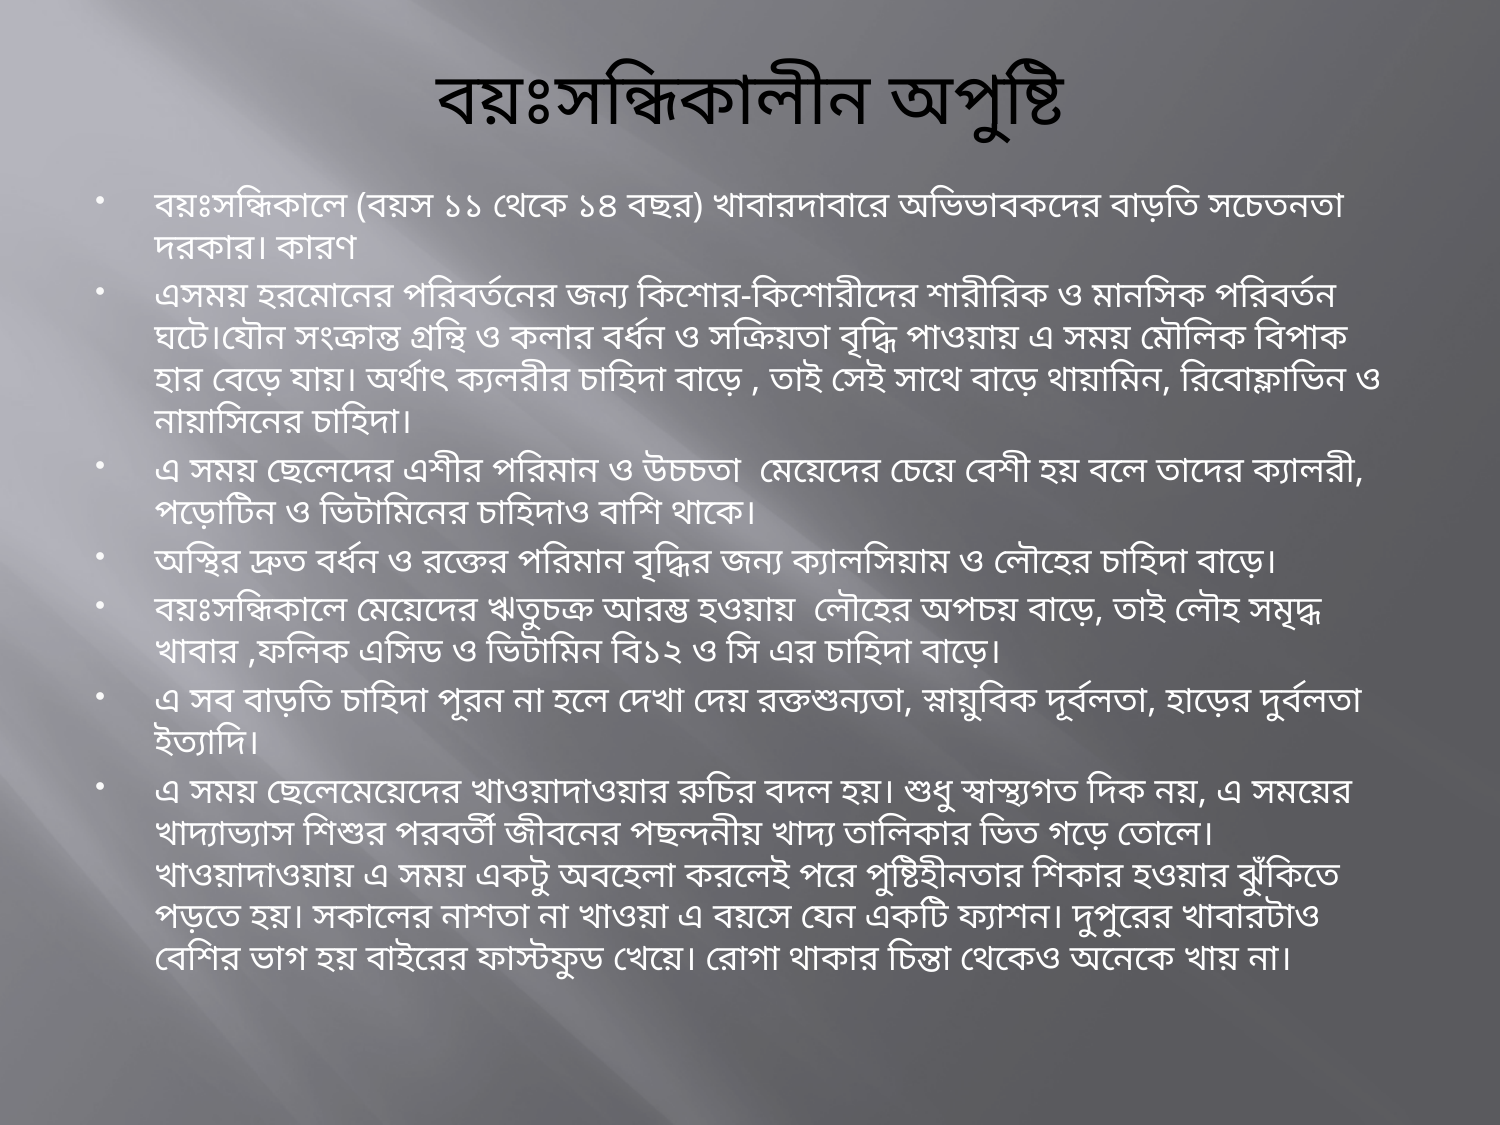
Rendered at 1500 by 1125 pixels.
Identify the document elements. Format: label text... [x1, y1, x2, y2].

list বয়ঃসন্ধিকালে (বয়স ১১ থেকে ১৪ বছর) খাবারদাবারে অভিভাবকদের বাড়তি সচেতনতা দরকার। কারণ এসময় হরমোনের পরিবর্তনের জন্য কিশোর-কিশোরীদের শারীরিক ও মানসিক পরিবর্তন ঘটে।যৌন সংক্রান্ত গ্রন্থি ও কলার বর্ধন ও সক্রিয়তা বৃদ্ধি পাওয়ায় এ সময় মৌলিক বিপাক হার বেড়ে যায়। অর্থাৎ ক্যলরীর চাহিদা বাড়ে , তাই সেই সাথে বাড়ে থায়ামিন, রিবোফ্লাভিন ও নায়াসিনের চাহিদা। এ সময় ছেলেদের এশীর পরিমান ও উচচতা মেয়েদের চেয়ে বেশী হয় বলে তাদের ক্যালরী, পড়োটিন ও ভিটামিনের চাহিদাও বাশি থাকে। অস্থির দ্রুত বর্ধন ও রক্তের পরিমান বৃদ্ধির জন্য ক্যালসিয়াম ও লৌহের চাহিদা বাড়ে। বয়ঃসন্ধিকালে মেয়েদের ঋতুচক্র আরম্ভ হওয়ায় লৌহের অপচয় বাড়ে, তাই লৌহ সমৃদ্ধ খাবার ,ফলিক এসিড ও ভিটামিন বি১২ ও সি এর চাহিদা বাড়ে। এ সব বাড়তি চাহিদা পূরন না হলে দেখা দেয় রক্তশুন্যতা, স্নায়ুবিক দূর্বলতা, হাড়ের দুর্বলতা ইত্যাদি। এ সময় ছেলেমেয়েদের খাওয়াদাওয়ার রুচির বদল হয়। শুধু স্বাস্থ্যগত দিক নয়, এ সময়ের খাদ্যাভ্যাস শিশুর পরবর্তী জীবনের পছন্দনীয় খাদ্য তালিকার ভিত গড়ে তোলে। খাওয়াদাওয়ায় এ সময় একটু অবহেলা করলেই পরে পুষ্টিহীনতার শিকার হওয়ার ঝুঁকিতে পড়তে হয়। সকালের নাশতা না খাওয়া এ বয়সে যেন একটি ফ্যাশন। দুপুরের খাবারটাও বেশির ভাগ হয় বাইরের ফাস্টফুড খেয়ে। রোগা থাকার চিন্তা থেকেও অনেকে খায় না। [62, 174, 1413, 1038]
title বয়ঃসন্ধিকালীন অপুষ্টি [75, 45, 1425, 233]
